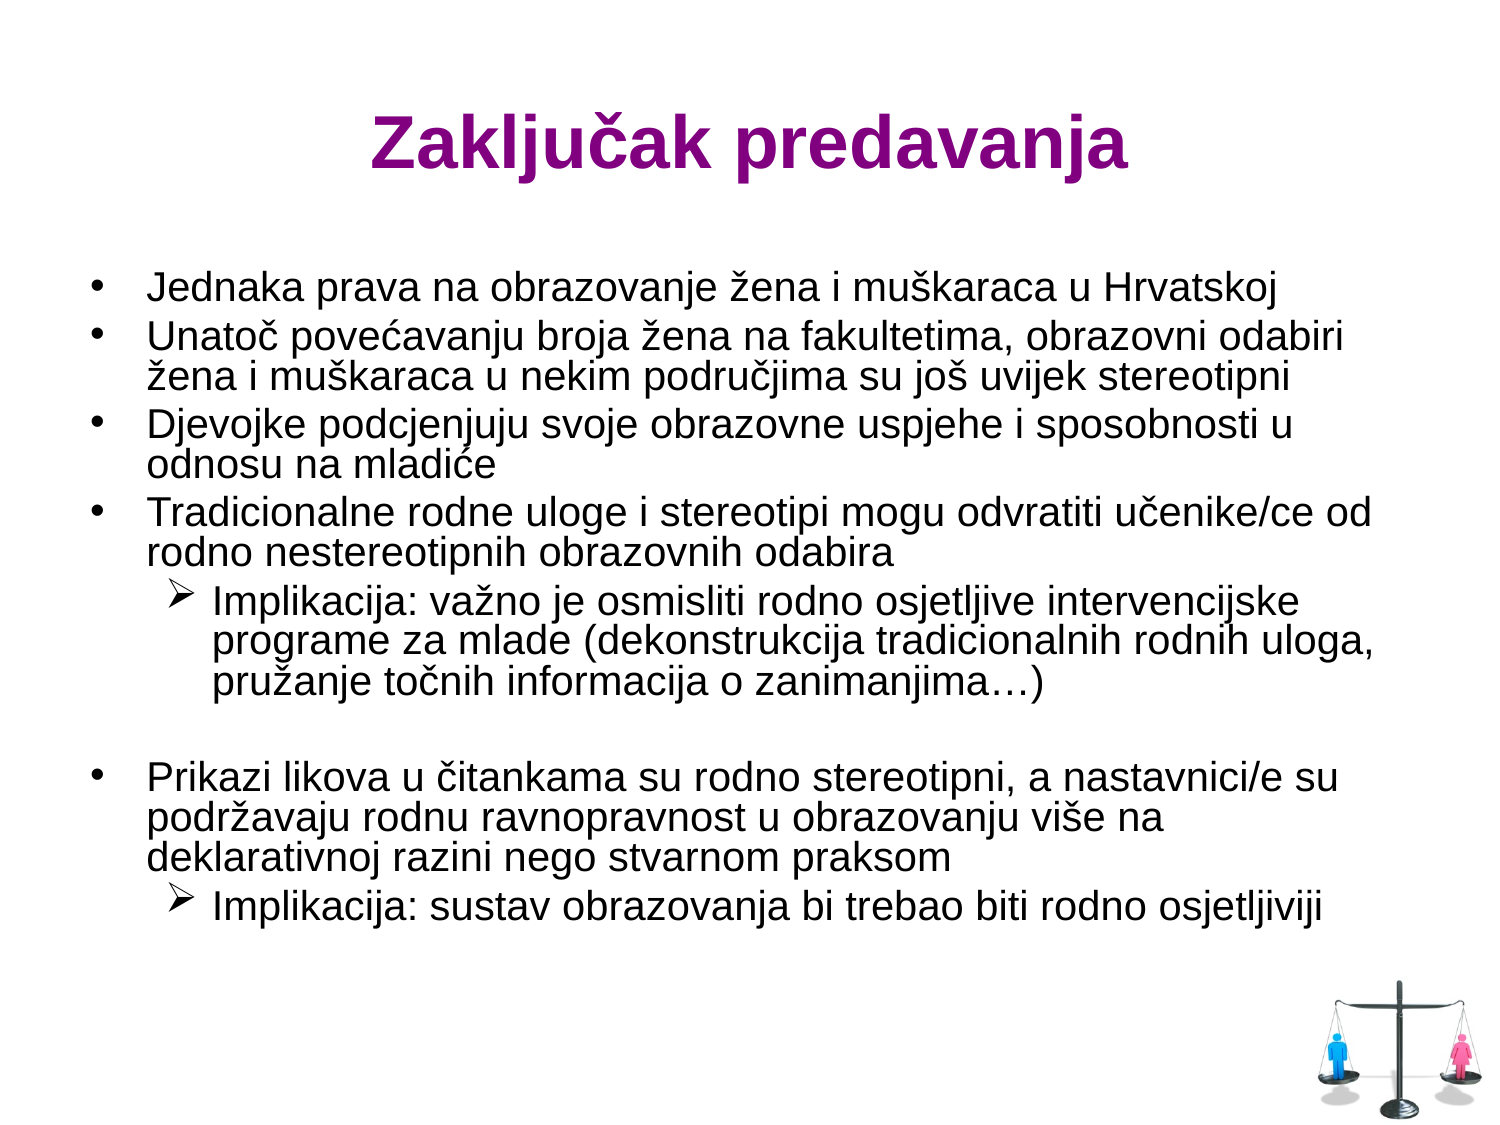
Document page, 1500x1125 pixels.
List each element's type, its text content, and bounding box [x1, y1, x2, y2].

title Zaključak predavanja [74, 44, 1426, 233]
list Jednaka prava na obrazovanje žena i muškaraca u Hrvatskoj Unatoč povećavanju broja žena na fakultetima, obrazovni odabiri žena i muškaraca u nekim područjima su još uvijek stereotipni Djevojke podcjenjuju svoje obrazovne uspjehe i sposobnosti u odnosu na mladiće Tradicionalne rodne uloge i stereotipi mogu odvratiti učenike/ce od rodno nestereotipnih obrazovnih odabira Implikacija: važno je osmisliti rodno osjetljive intervencijske programe za mlade (dekonstrukcija tradicionalnih rodnih uloga, pružanje točnih informacija o zanimanjima…) Prikazi likova u čitankama su rodno stereotipni, a nastavnici/e su podržavaju rodnu ravnopravnost u obrazovanju više na deklarativnoj razini nego stvarnom praksom Implikacija: sustav obrazovanja bi trebao biti rodno osjetljiviji [74, 262, 1426, 1006]
picture [1299, 974, 1500, 1125]
